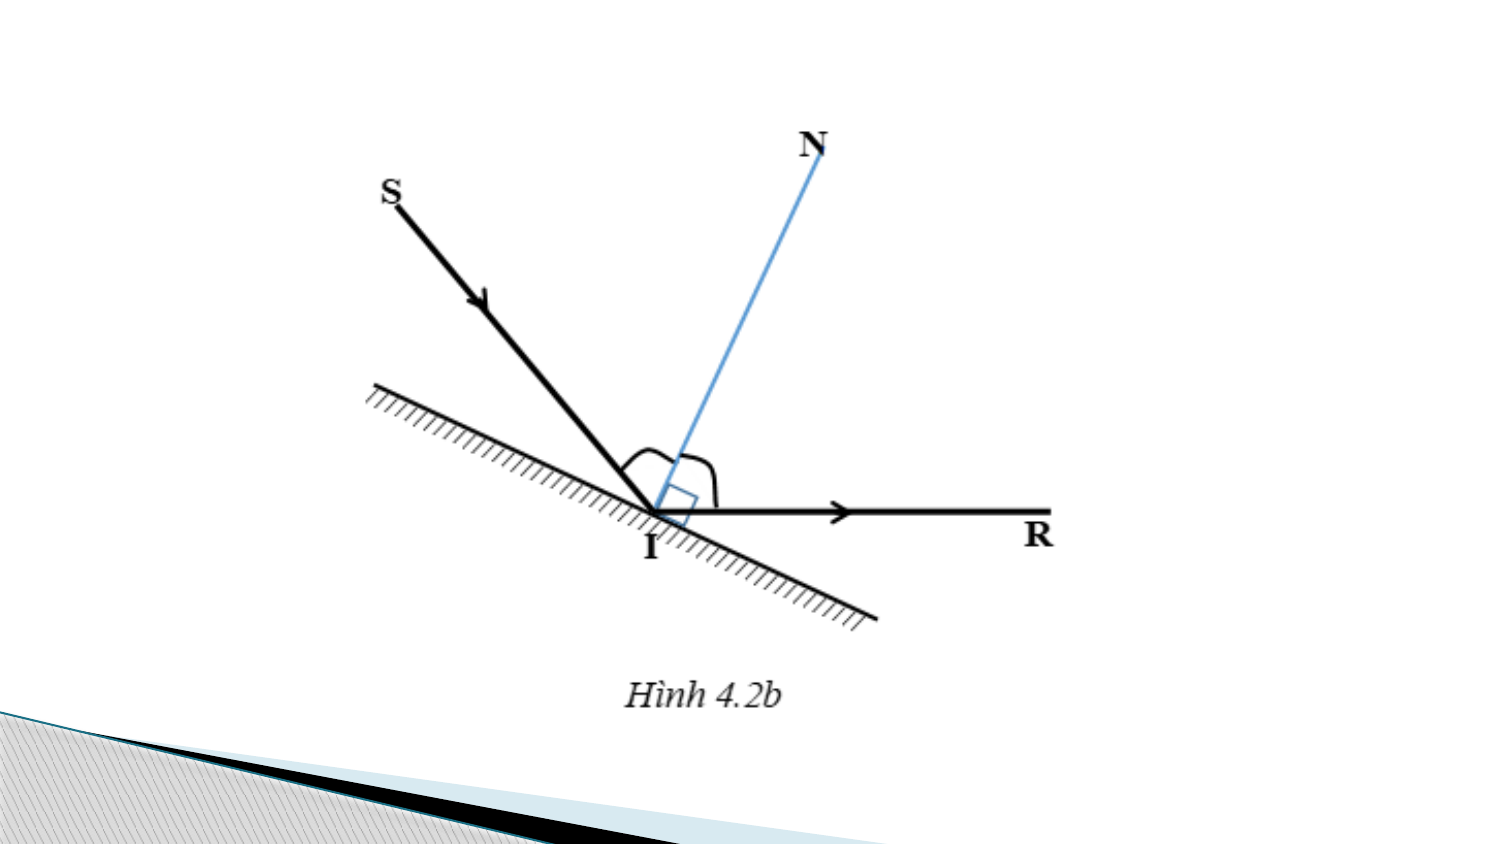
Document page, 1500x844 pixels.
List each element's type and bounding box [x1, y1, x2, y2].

picture [362, 127, 1064, 716]
